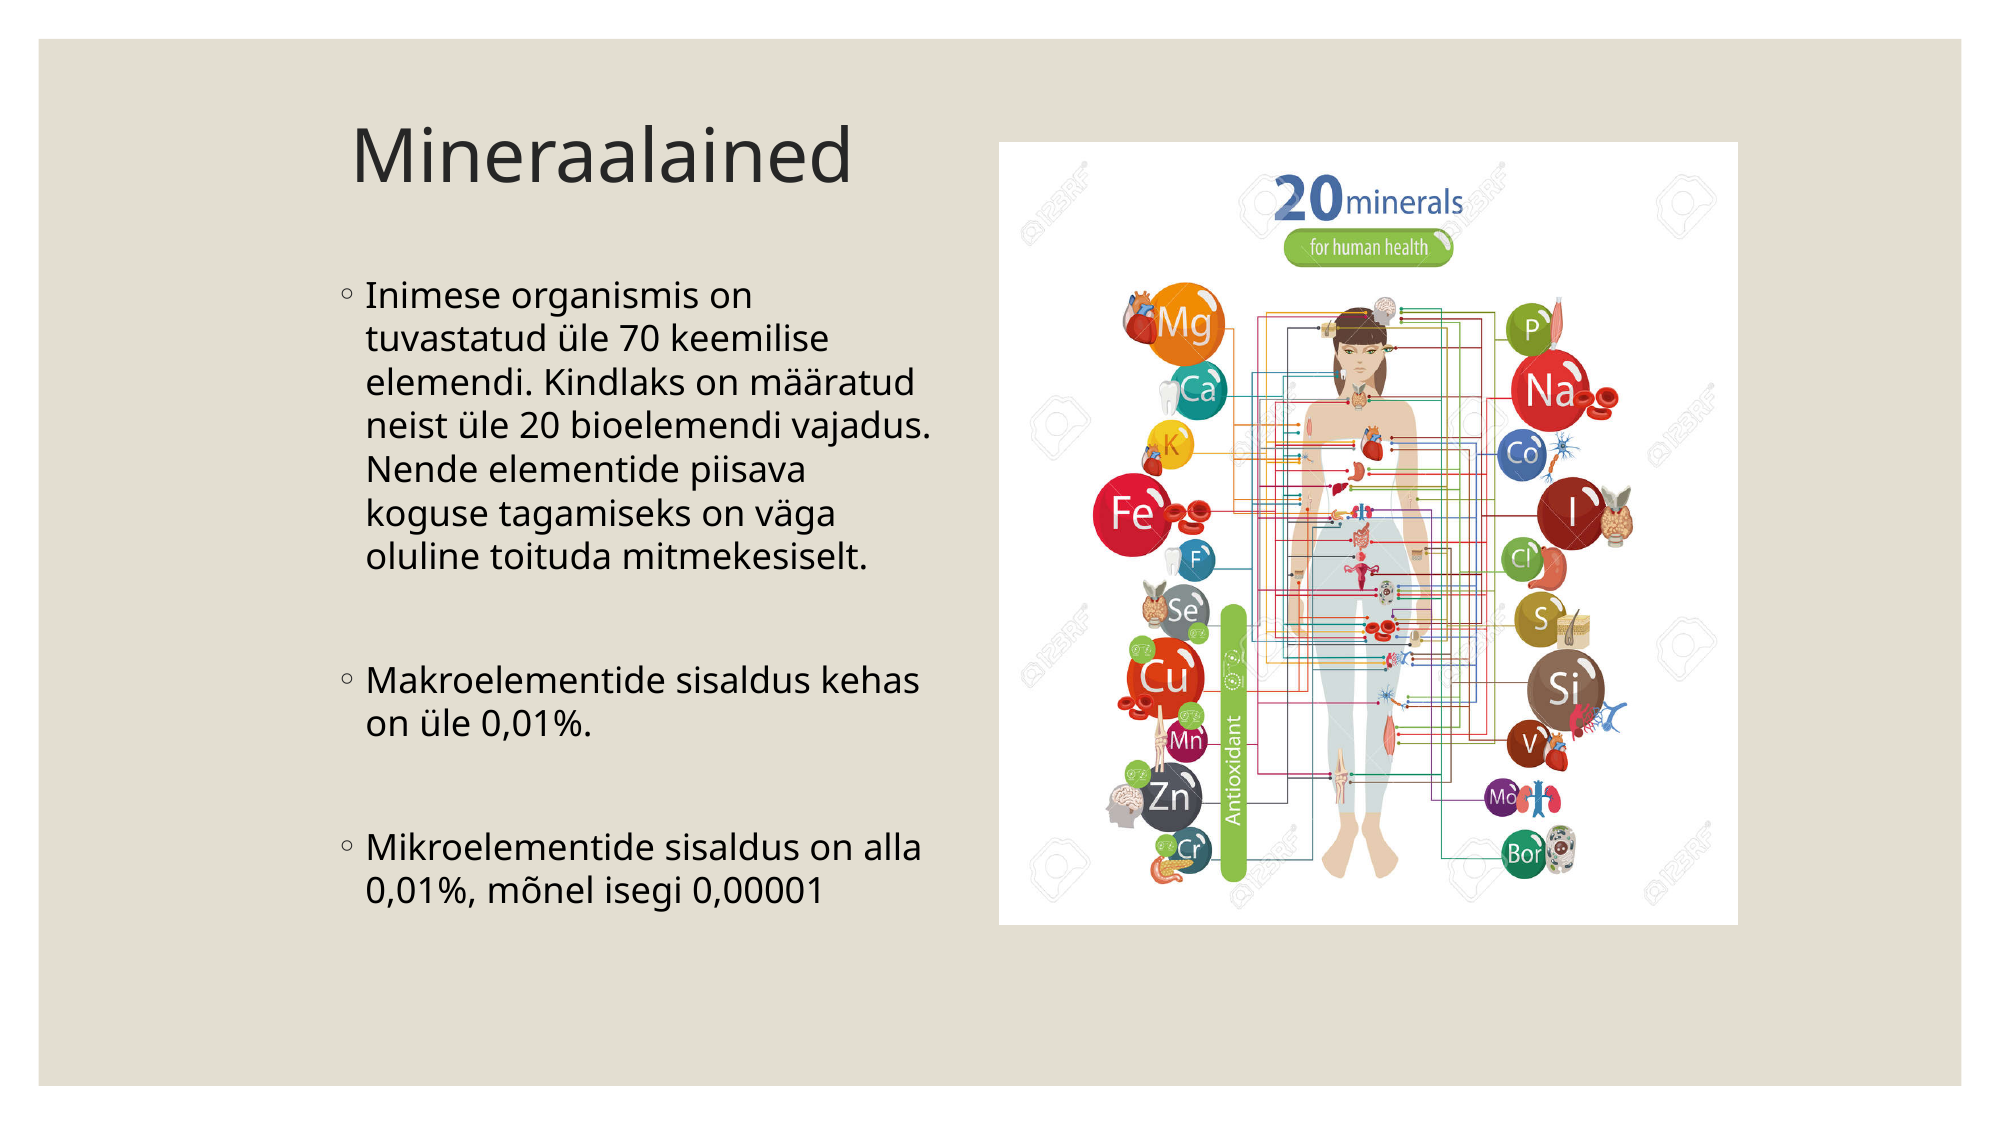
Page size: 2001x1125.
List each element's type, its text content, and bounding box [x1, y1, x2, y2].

list Inimese organismis on tuvastatud üle 70 keemilise elemendi. Kindlaks on määratud neist üle 20 bioelemendi vajadus. Nende elementide piisava koguse tagamiseks on väga oluline toituda mitmekesiselt. Makroelementide sisaldus kehas on üle 0,01%. Mikroelementide sisaldus on alla 0,01%, mõnel isegi 0,00001 [321, 264, 952, 950]
picture [999, 142, 1738, 925]
title Mineraalained [174, 105, 1031, 211]
